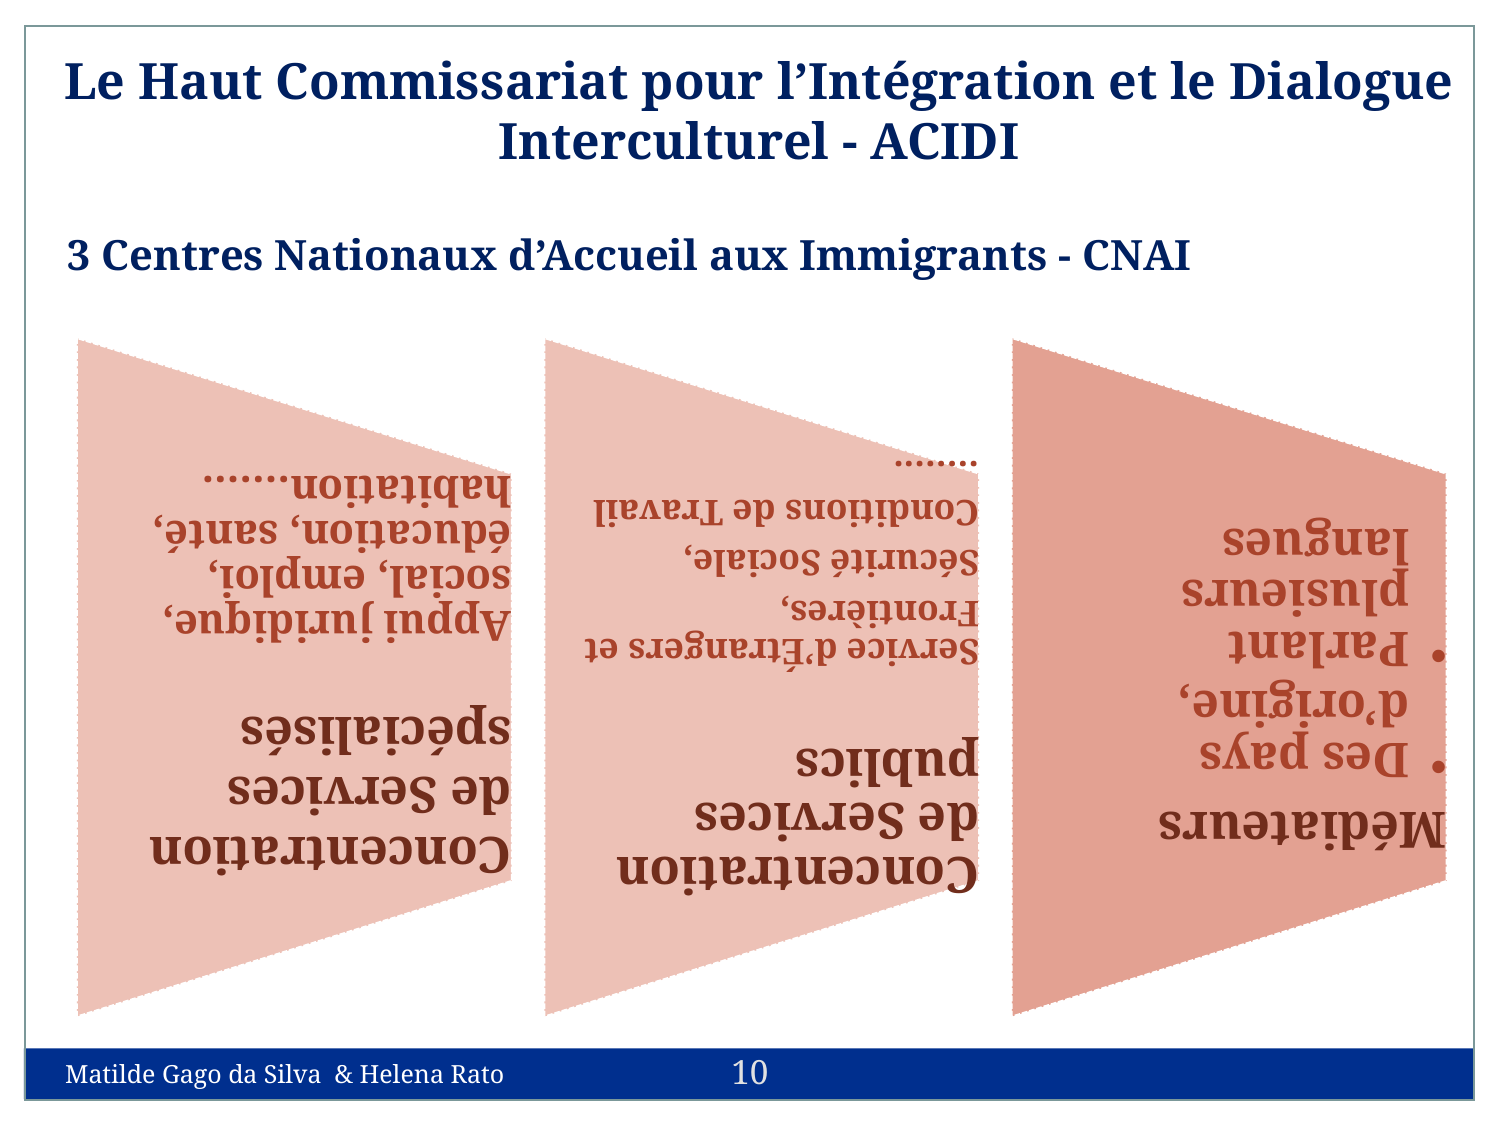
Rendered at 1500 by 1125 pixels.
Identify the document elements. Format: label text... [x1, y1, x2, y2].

footer Matilde Gago da Silva & Helena Rato [50, 1051, 638, 1112]
text_box 3 Centres Nationaux d’Accueil aux Immigrants - CNAI [53, 196, 1430, 1037]
text_box Le Haut Commissariat pour l’Intégration et le Dialogue Interculturel - ACIDI [41, 42, 1477, 178]
slide_number 10 [699, 1037, 800, 1110]
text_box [76, 337, 1448, 1017]
